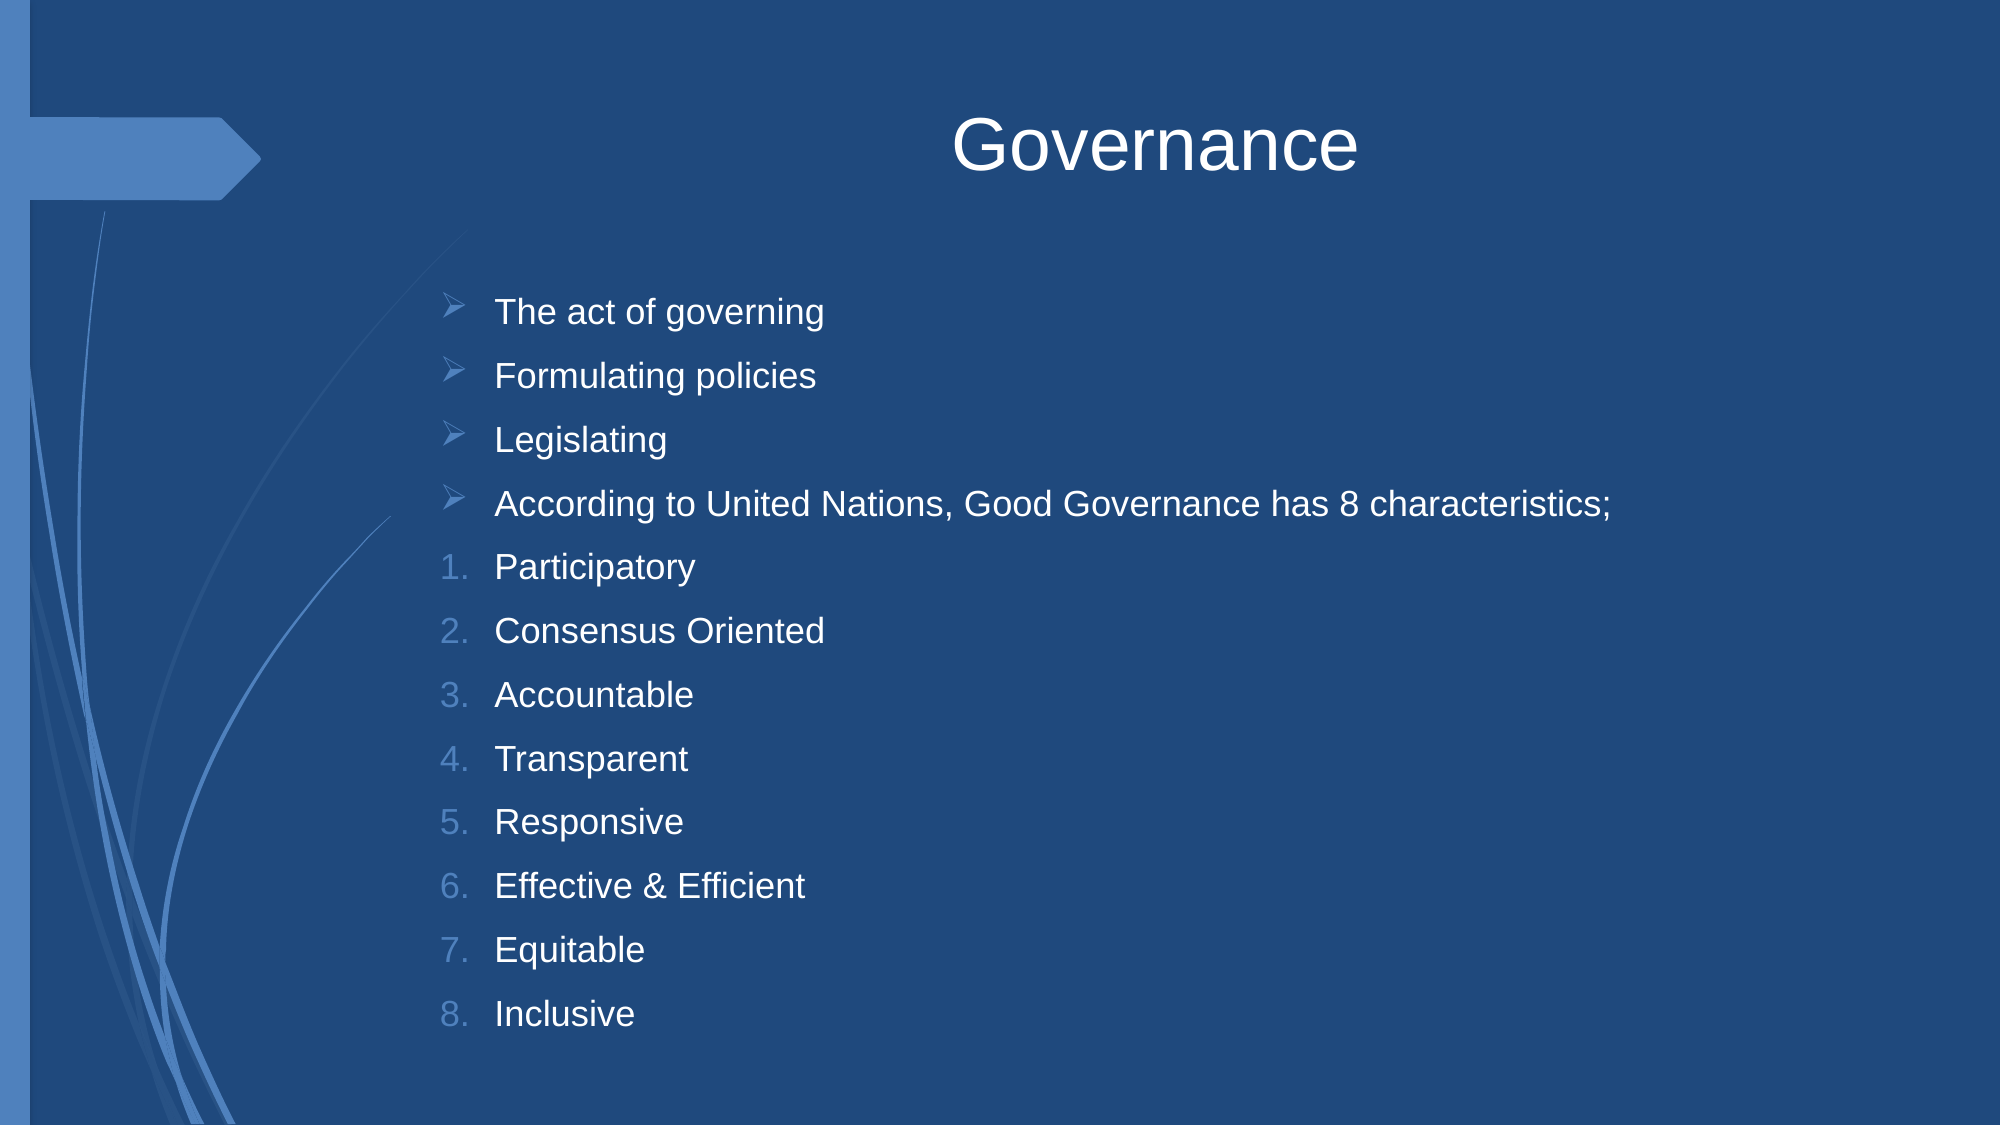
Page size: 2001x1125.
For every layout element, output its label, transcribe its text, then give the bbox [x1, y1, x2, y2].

list The act of governing Formulating policies Legislating According to United Nations, Good Governance has 8 characteristics; Participatory Consensus Oriented Accountable Transparent Responsive Effective & Efficient Equitable Inclusive [424, 280, 1888, 1048]
title Governance [425, 87, 1888, 216]
